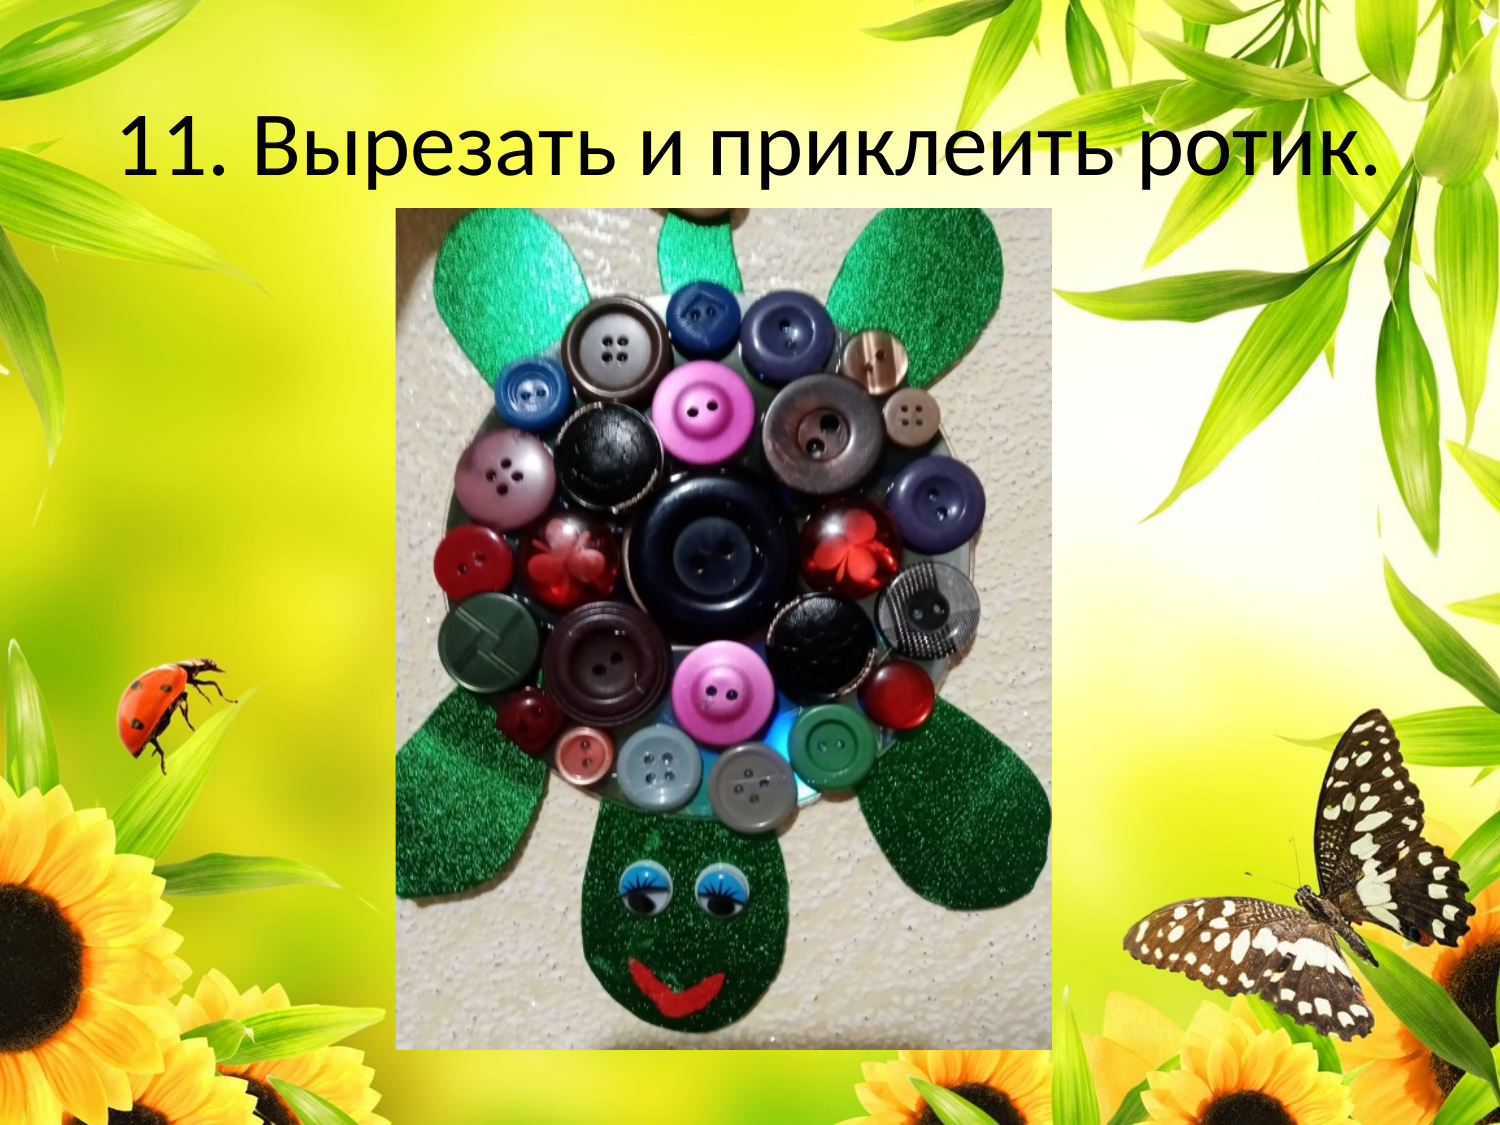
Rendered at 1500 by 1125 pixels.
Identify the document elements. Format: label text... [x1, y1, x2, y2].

picture [0, 0, 1500, 1125]
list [395, 207, 1053, 1050]
title 11. Вырезать и приклеить ротик. [75, 45, 1425, 233]
